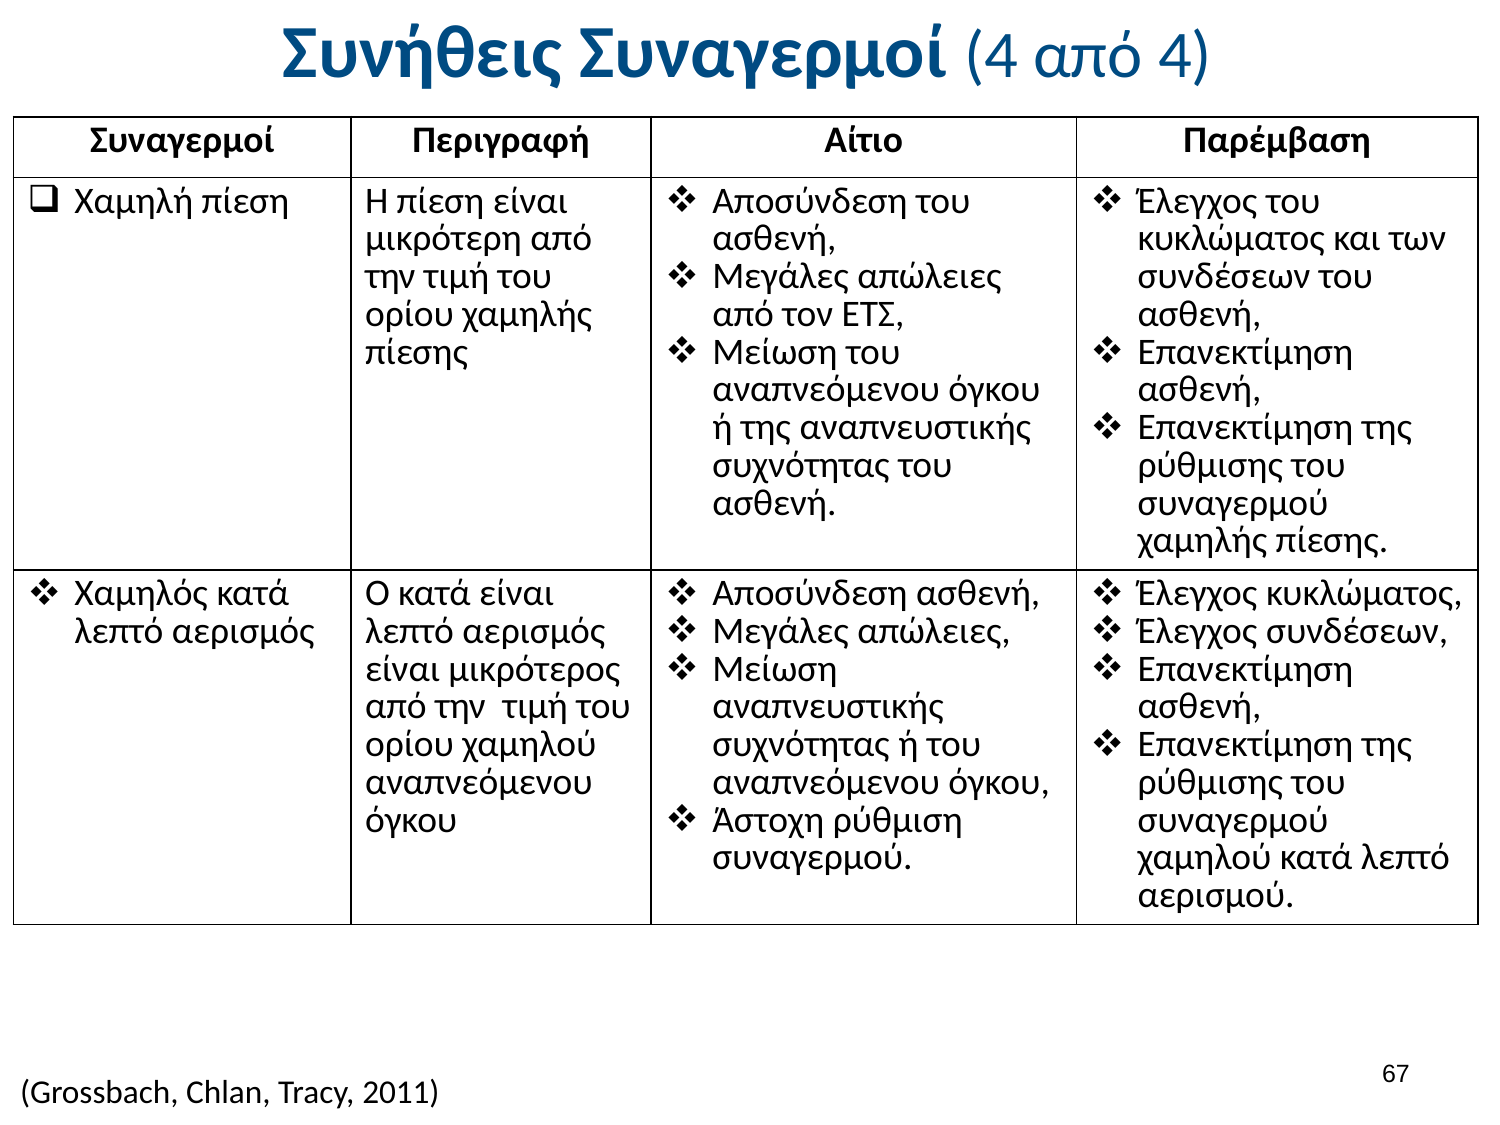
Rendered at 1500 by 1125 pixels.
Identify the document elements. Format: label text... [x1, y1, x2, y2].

slide_number 66 [1074, 1042, 1425, 1103]
table_header Αίτιο [652, 118, 1076, 177]
table_cell Χαμηλός κατά λεπτό αερισμός [14, 571, 350, 924]
table_header Συναγερμοί [14, 118, 350, 177]
table_cell Έλεγχος του κυκλώματος και των συνδέσεων του ασθενή, Επανεκτίμηση ασθενή, Επανεκτίμηση της ρύθμισης του συναγερμού χαμηλής πίεσης. [1077, 178, 1477, 569]
table_cell Έλεγχος κυκλώματος, Έλεγχος συνδέσεων, Επανεκτίμηση ασθενή, Επανεκτίμηση της ρύθμισης του συναγερμού χαμηλού κατά λεπτό αερισμού. [1077, 571, 1477, 924]
title Συνήθεις Συναγερμοί (4 από 4) [72, 0, 1423, 95]
text_box (Grossbach, Chlan, Tracy, 2011) [5, 1062, 455, 1118]
table_header Παρέμβαση [1077, 118, 1477, 177]
table_cell Η πίεση είναι μικρότερη από την τιμή του ορίου χαμηλής πίεσης [352, 178, 650, 569]
table_cell Ο κατά είναι λεπτό αερισμός είναι μικρότερος από την τιμή του ορίου χαμηλού αναπνεόμενου όγκου [352, 571, 650, 924]
table_cell Χαμηλή πίεση [14, 178, 350, 569]
table_cell Αποσύνδεση του ασθενή, Μεγάλες απώλειες από τον ΕΤΣ, Μείωση του αναπνεόμενου όγκου ή της αναπνευστικής συχνότητας του ασθενή. [652, 178, 1076, 569]
table_header Περιγραφή [352, 118, 650, 177]
table_cell Αποσύνδεση ασθενή, Μεγάλες απώλειες, Μείωση αναπνευστικής συχνότητας ή του αναπνεόμενου όγκου, Άστοχη ρύθμιση συναγερμού. [652, 571, 1076, 924]
